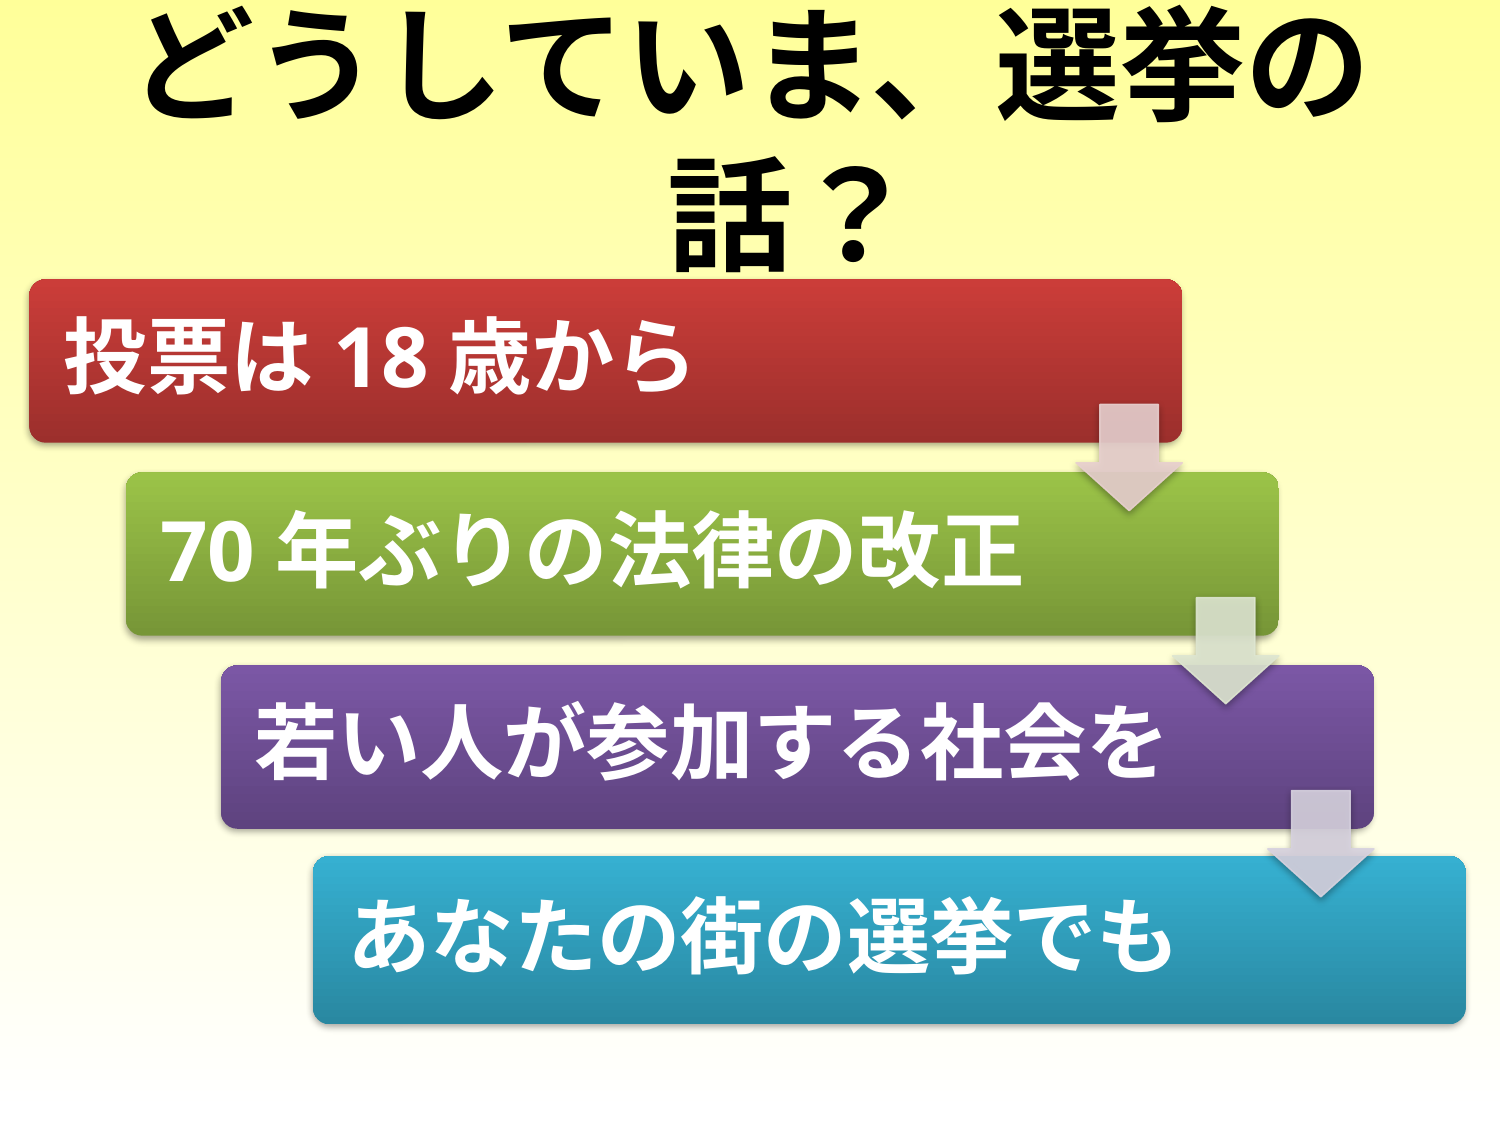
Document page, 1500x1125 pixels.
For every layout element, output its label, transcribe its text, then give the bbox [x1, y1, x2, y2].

title どうしていま、選挙の話？ [0, 42, 1500, 231]
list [29, 280, 1471, 1024]
